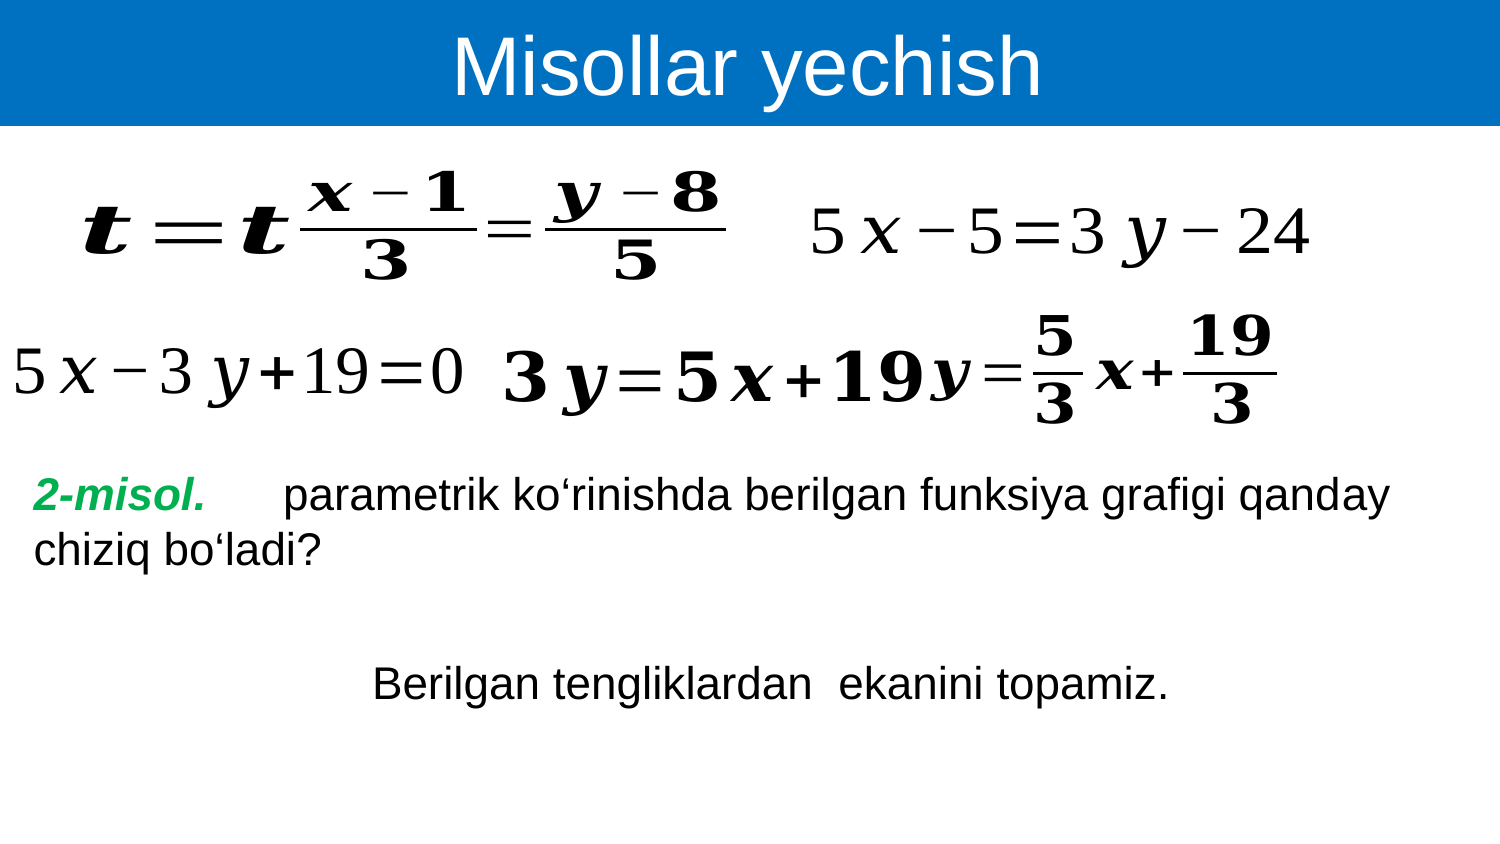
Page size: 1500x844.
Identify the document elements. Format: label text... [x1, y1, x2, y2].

text_box [0, 0, 1500, 75]
text_box Misollar yechish [0, 75, 1498, 120]
text_box [0, 75, 1500, 126]
